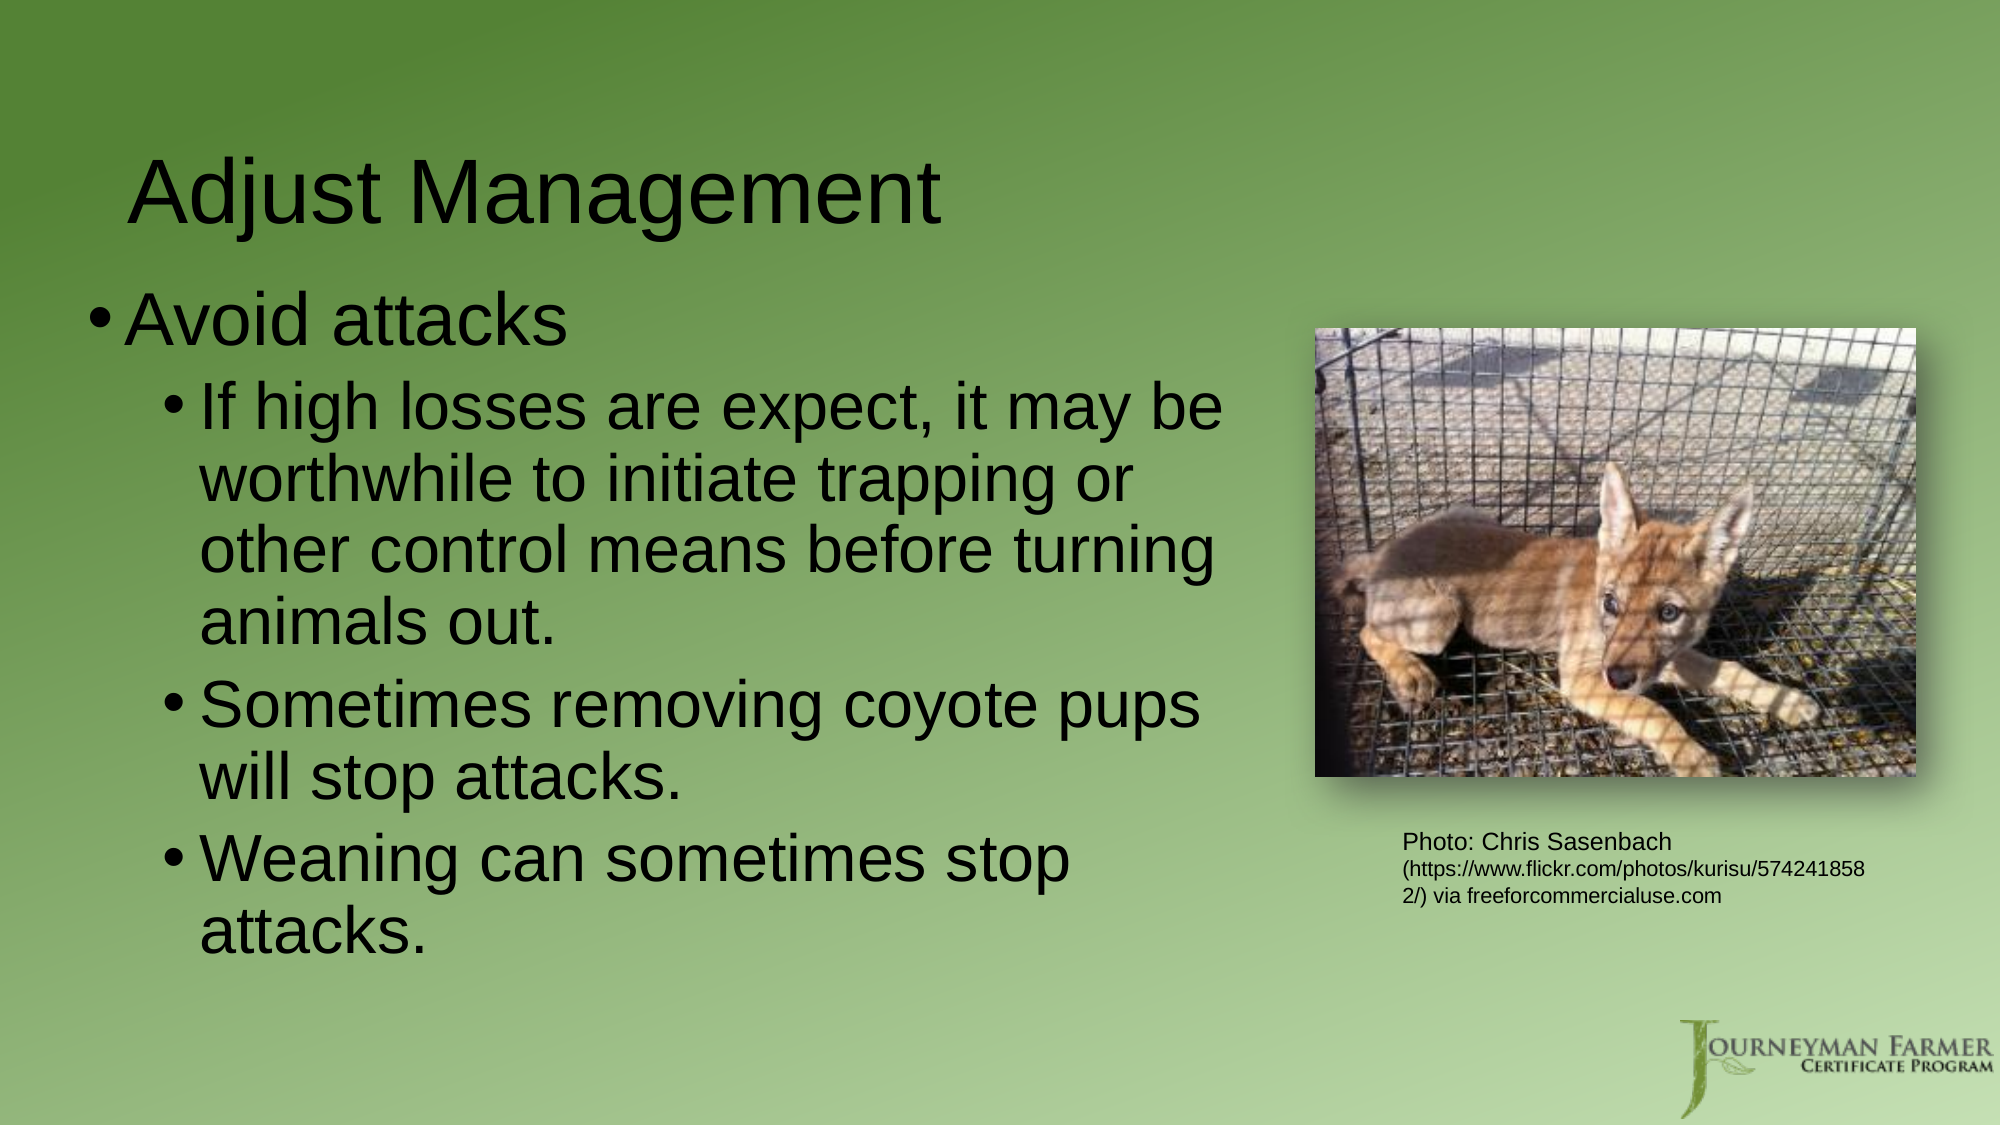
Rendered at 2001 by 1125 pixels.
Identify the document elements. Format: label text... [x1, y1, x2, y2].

picture [1680, 1020, 1994, 1119]
picture [1315, 328, 1916, 777]
text_box Photo: Chris Sasenbach (https://www.flickr.com/photos/kurisu/5742418582/) via freeforcommercialuse.com [1387, 817, 1888, 915]
text_box Adjust Management [112, 99, 1388, 288]
text_box Avoid attacks If high losses are expect, it may be worthwhile to initiate trapping or other control means before turning animals out. Sometimes removing coyote pups will stop attacks. Weaning can sometimes stop attacks. [72, 272, 1290, 1082]
